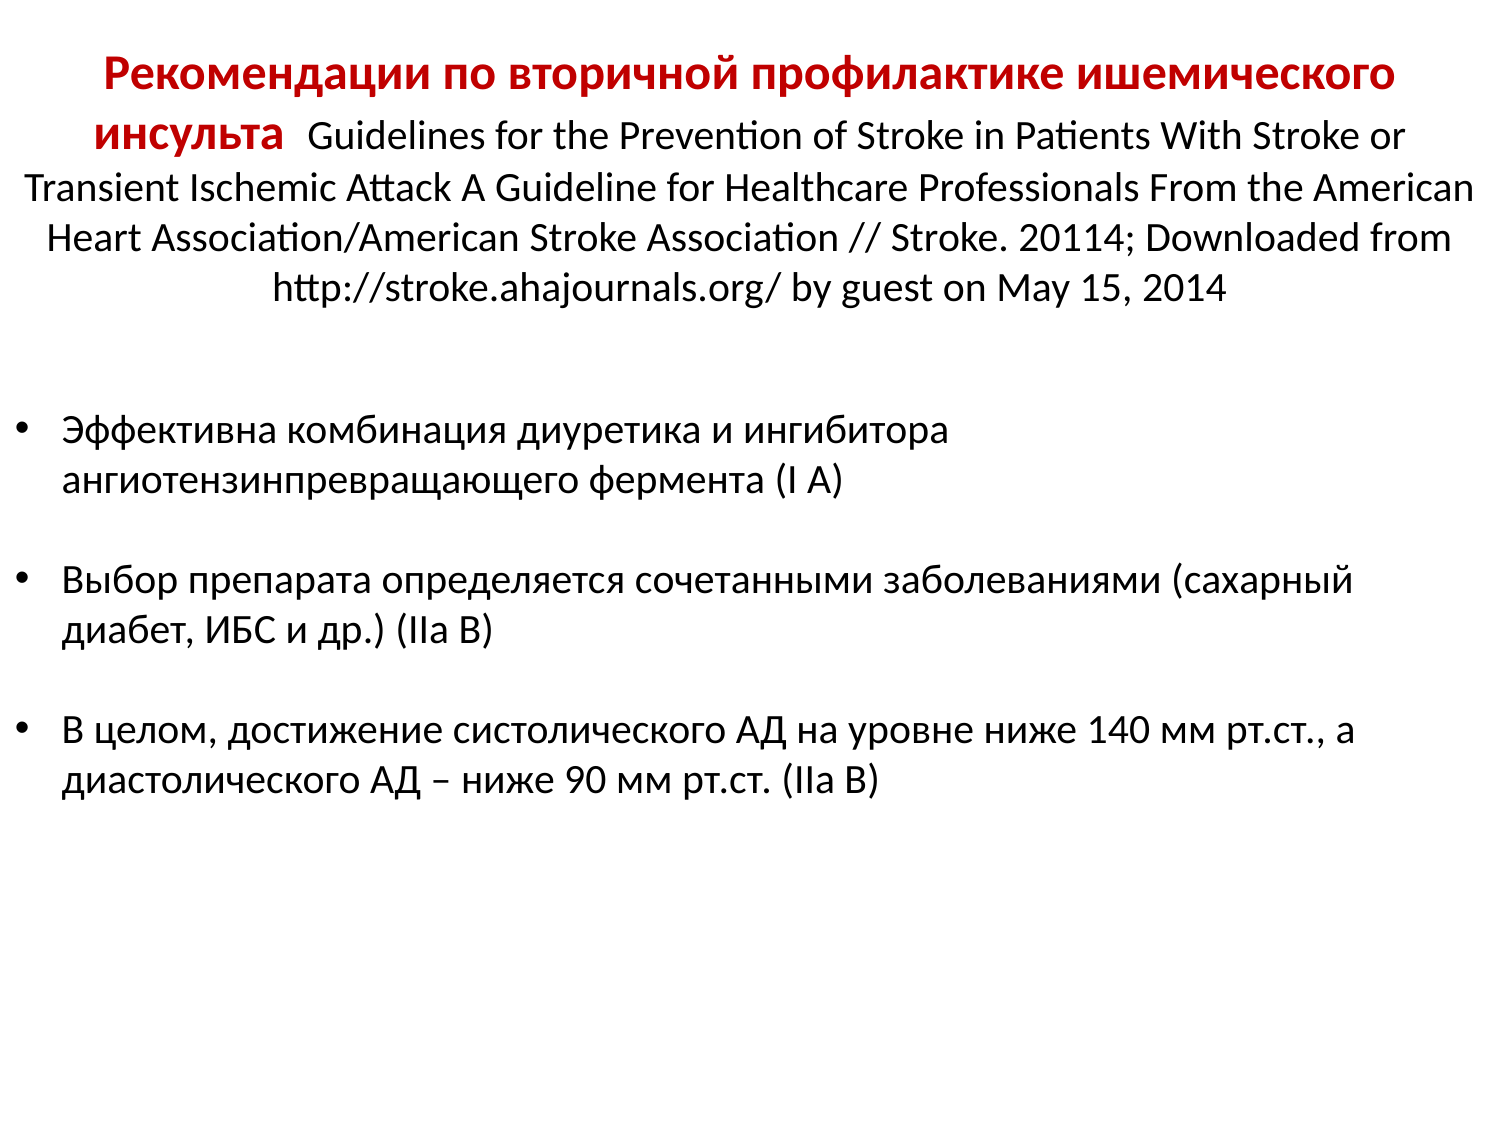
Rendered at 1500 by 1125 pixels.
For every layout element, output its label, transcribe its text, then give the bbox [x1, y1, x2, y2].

text_box Рекомендации по вторичной профилактике ишемического инсульта Guidelines for the Prevention of Stroke in Patients With Stroke or Transient Ischemic Attack A Guideline for Healthcare Professionals From the American Heart Association/American Stroke Association // Stroke. 20114; Downloaded from http://stroke.ahajournals.org/ by guest on May 15, 2014 [0, 0, 1500, 350]
text_box Эффективна комбинация диуретика и ингибитора ангиотензинпревращающего фермента (I A) Выбор препарата определяется сочетанными заболеваниями (сахарный диабет, ИБС и др.) (IIа В) В целом, достижение систолического АД на уровне ниже 140 мм рт.ст., а диастолического АД – ниже 90 мм рт.ст. (IIa B) [0, 349, 1435, 810]
